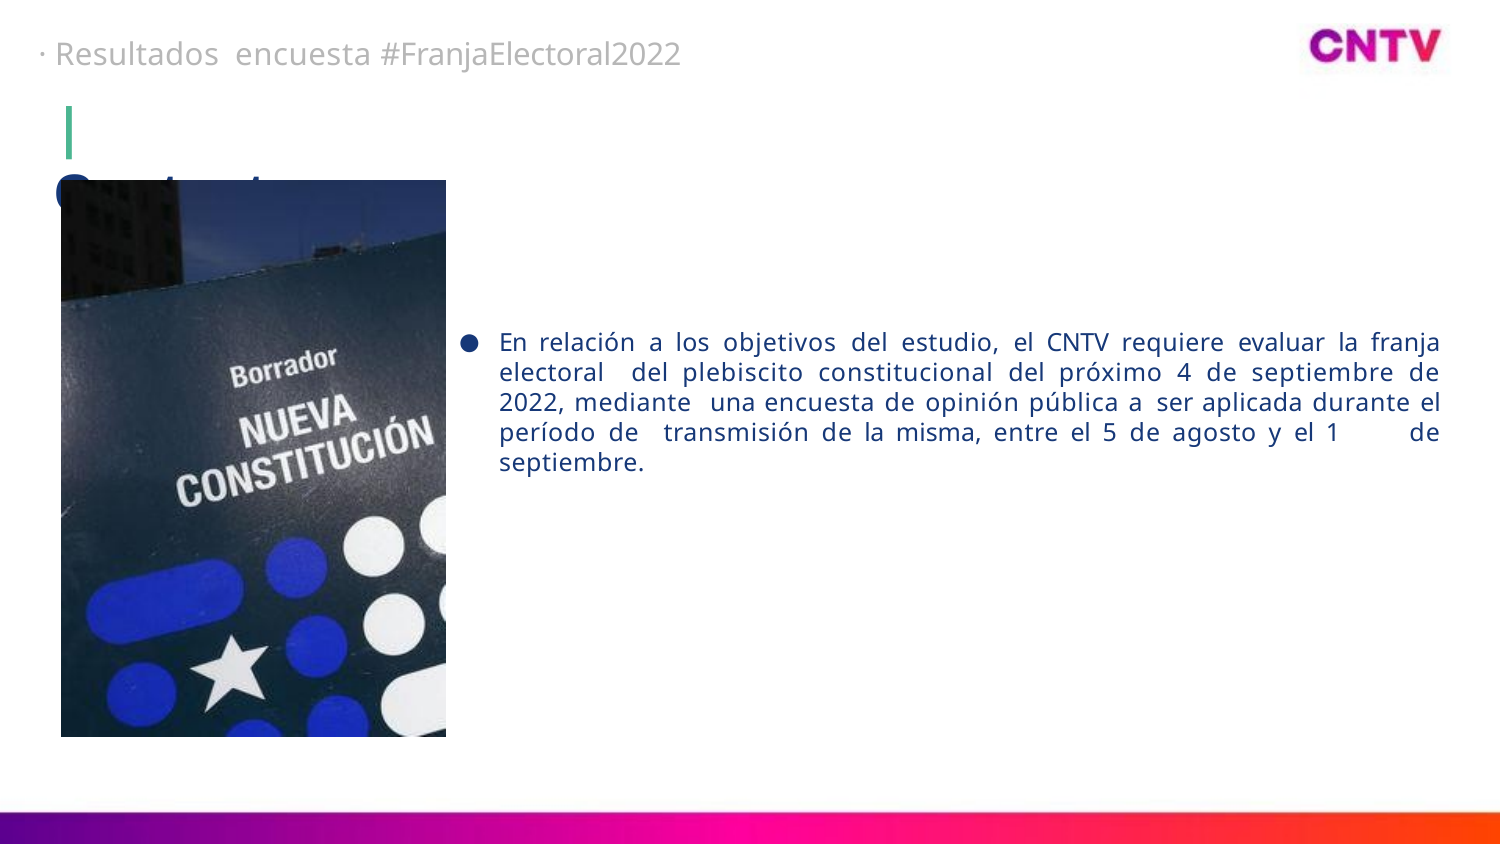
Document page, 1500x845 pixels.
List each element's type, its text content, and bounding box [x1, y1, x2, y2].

picture [0, 23, 1500, 844]
title · Resultados encuesta #FranjaElectoral2022 [36, 31, 718, 175]
text_box | Contexto [52, 90, 338, 224]
text_box En relación a los objetivos del estudio, el CNTV requiere evaluar la franja electoral del plebiscito constitucional del próximo 4 de septiembre de 2022, mediante una encuesta de opinión pública a ser aplicada durante el período de transmisión de la misma, entre el 5 de agosto y el 1 de septiembre. [455, 324, 1442, 477]
